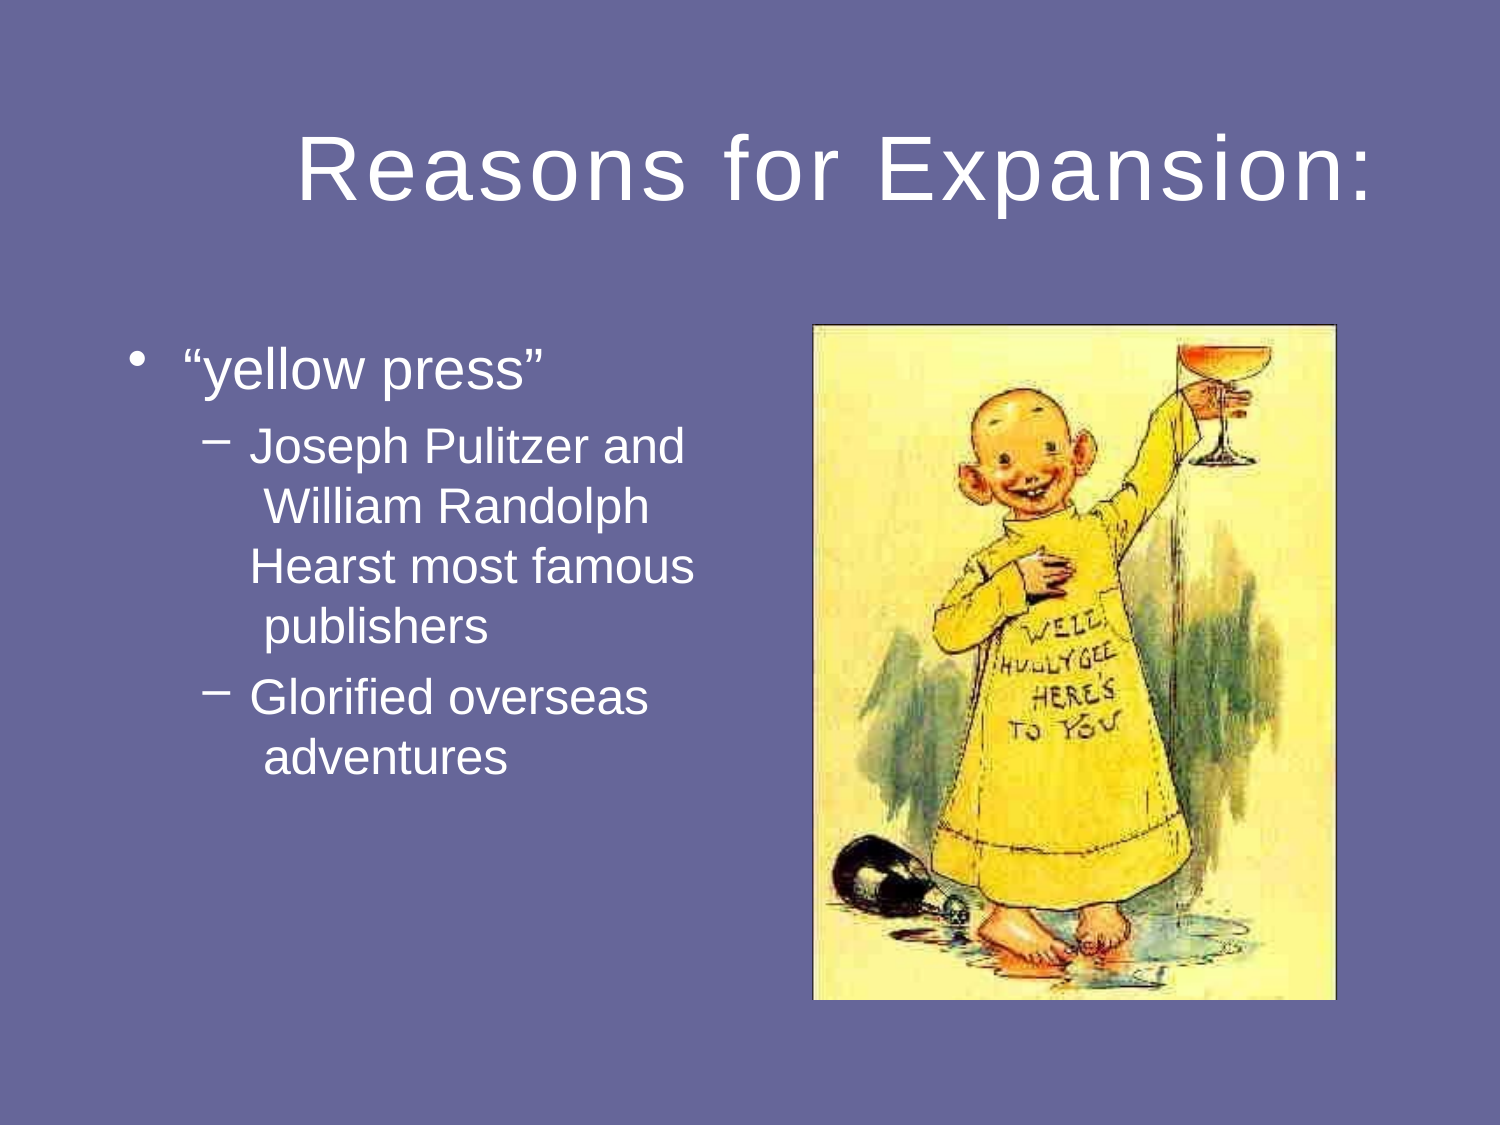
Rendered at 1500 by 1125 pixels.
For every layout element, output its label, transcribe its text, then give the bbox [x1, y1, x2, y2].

text_box “yellow press” Joseph Pulitzer and William Randolph Hearst most famous publishers Glorified overseas adventures [125, 330, 699, 786]
text_box [812, 324, 1338, 1000]
title Reasons for Expansion: [75, 19, 1425, 258]
